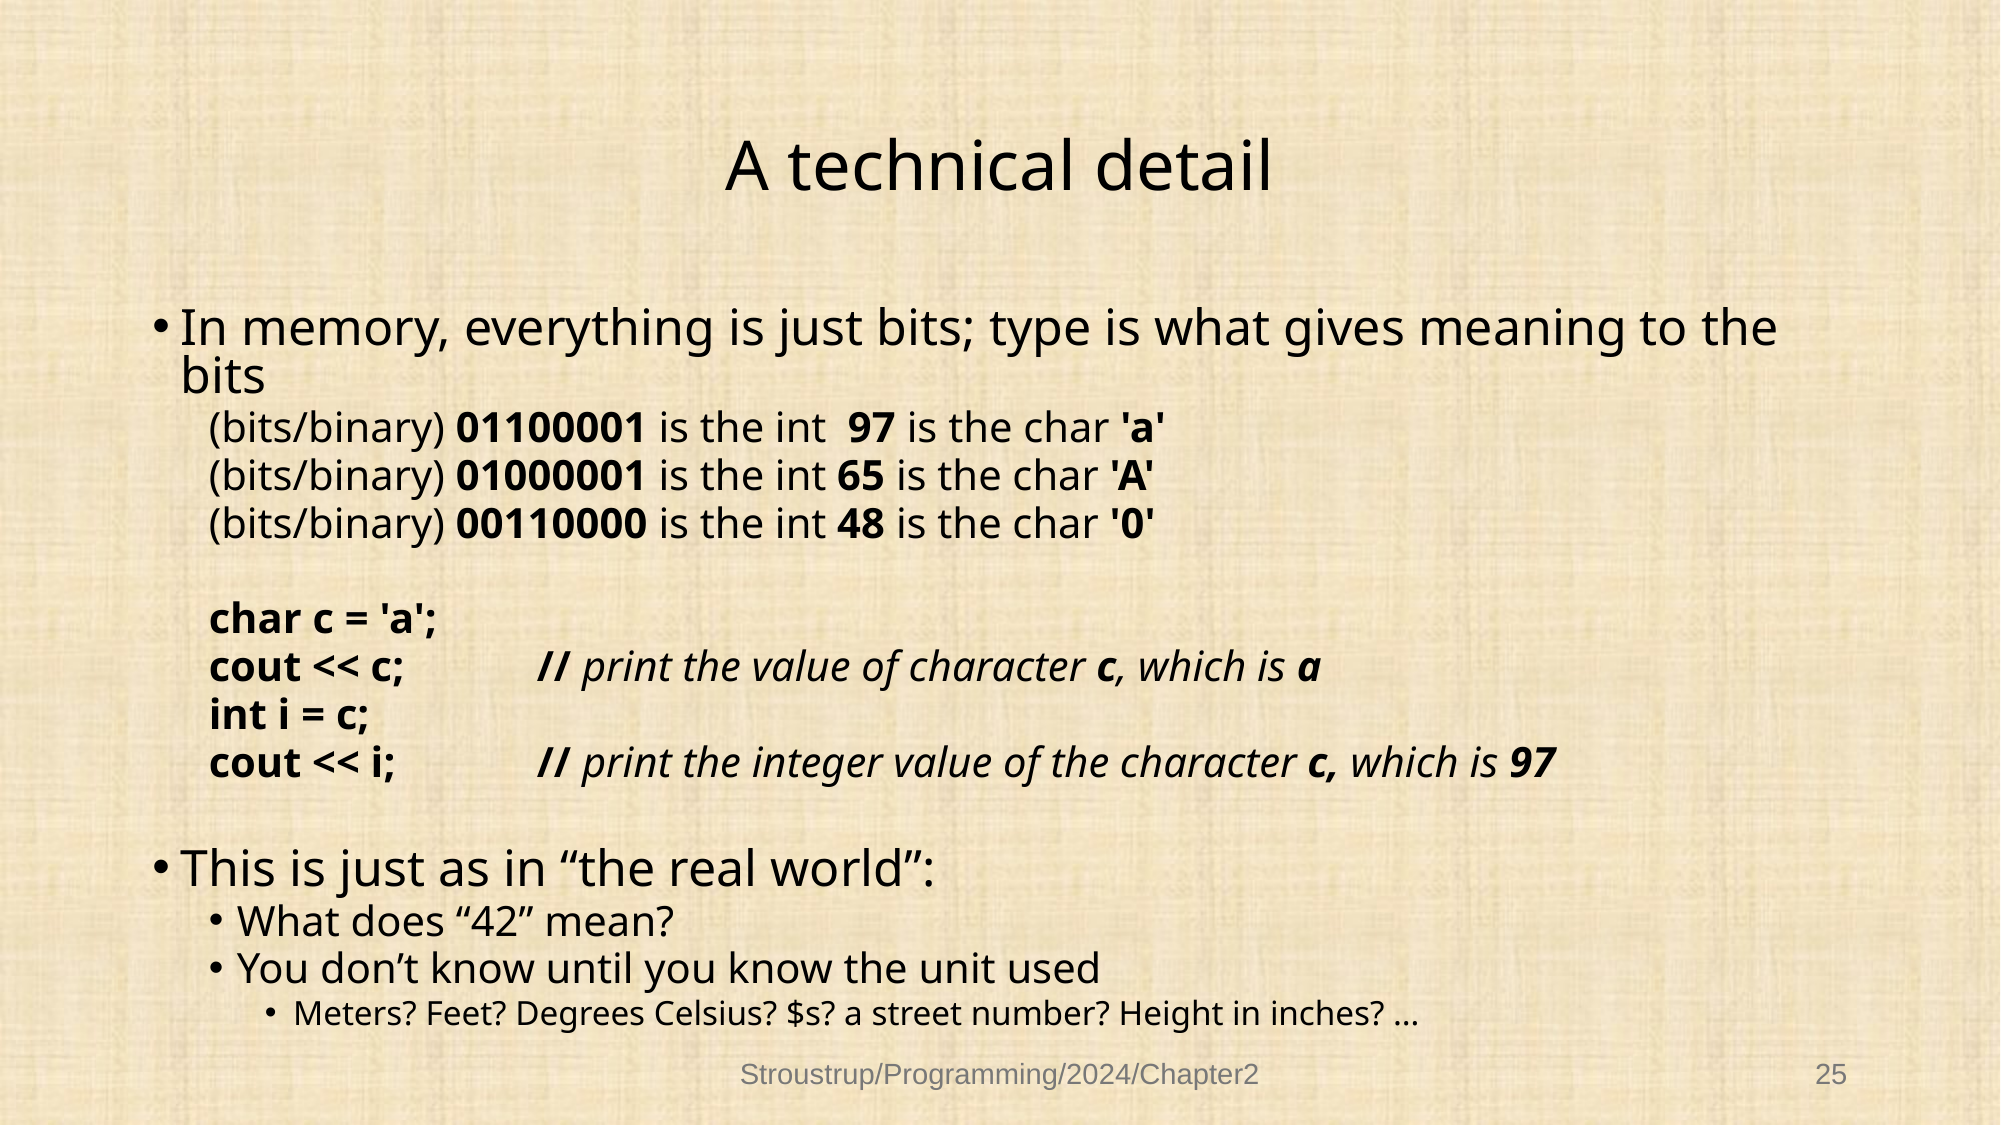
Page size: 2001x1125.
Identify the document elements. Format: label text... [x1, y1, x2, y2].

slide_number 25 [1412, 1042, 1863, 1103]
picture [0, 0, 2001, 1125]
title A technical detail [137, 59, 1863, 278]
footer Stroustrup/Programming/2024/Chapter2 [662, 1042, 1338, 1103]
list In memory, everything is just bits; type is what gives meaning to the bits (bits/binary) 01100001 is the int 97 is the char 'a' (bits/binary) 01000001 is the int 65 is the char 'A' (bits/binary) 00110000 is the int 48 is the char '0' char c = 'a'; cout << c; // print the value of character c, which is a int i = c; cout << i; // print the integer value of the character c, which is 97 This is just as in “the real world”: What does “42” mean? You don’t know until you know the unit used Meters? Feet? Degrees Celsius? $s? a street number? Height in inches? … [137, 299, 1863, 1014]
